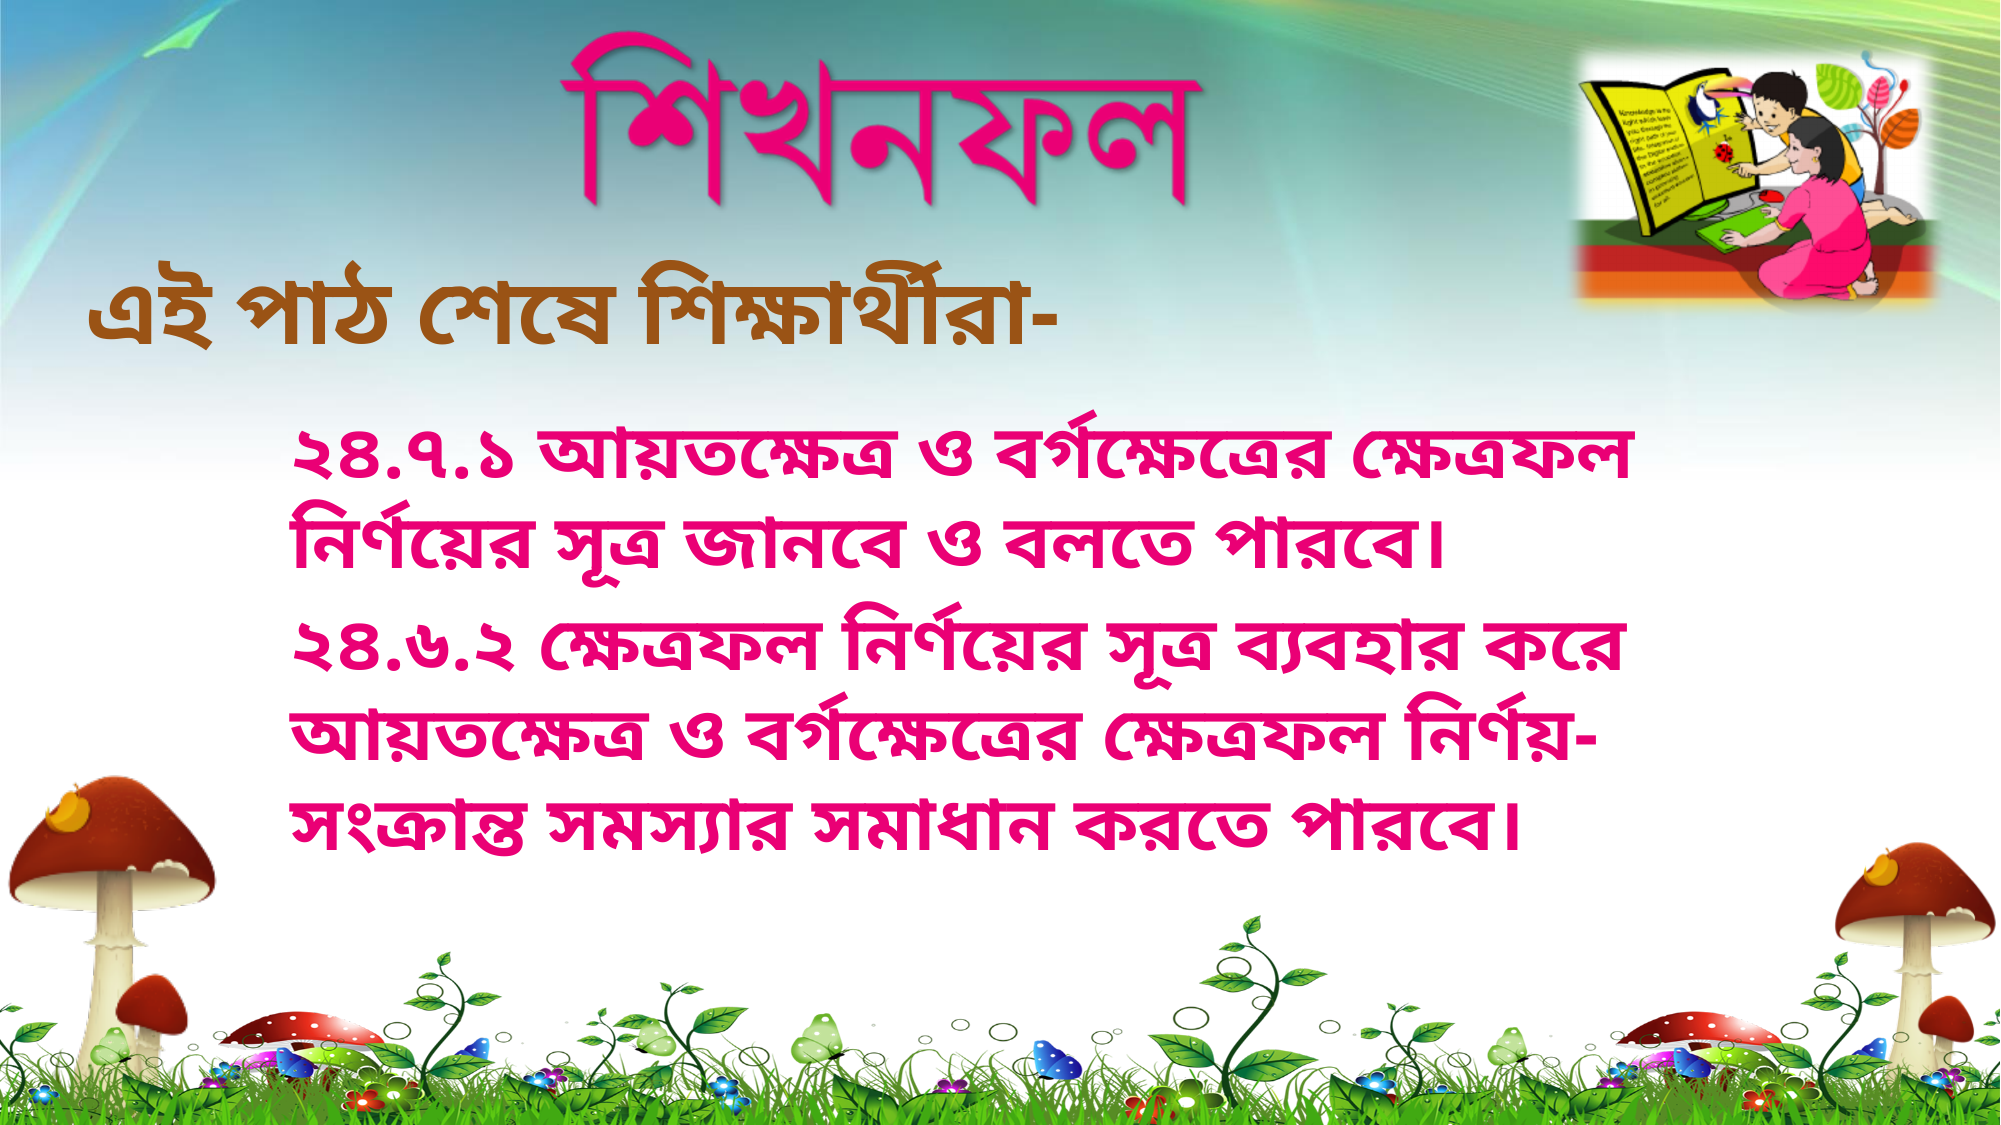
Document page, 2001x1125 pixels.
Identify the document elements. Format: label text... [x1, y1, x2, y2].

text_box ২৪.৬.২ ক্ষেত্রফল নির্ণয়ের সূত্র ব্যবহার করে আয়তক্ষেত্র ও বর্গক্ষেত্রের ক্ষেত্রফল নির্ণয়-সংক্রান্ত সমস্যার সমাধান করতে পারবে। [275, 587, 1829, 873]
text_box এই পাঠ শেষে শিক্ষার্থীরা- [71, 245, 1075, 370]
text_box ২৪.৭.১ আয়তক্ষেত্র ও বর্গক্ষেত্রের ক্ষেত্রফল নির্ণয়ের সূত্র জানবে ও বলতে পারবে। [275, 395, 1829, 587]
picture [0, 0, 2001, 1125]
